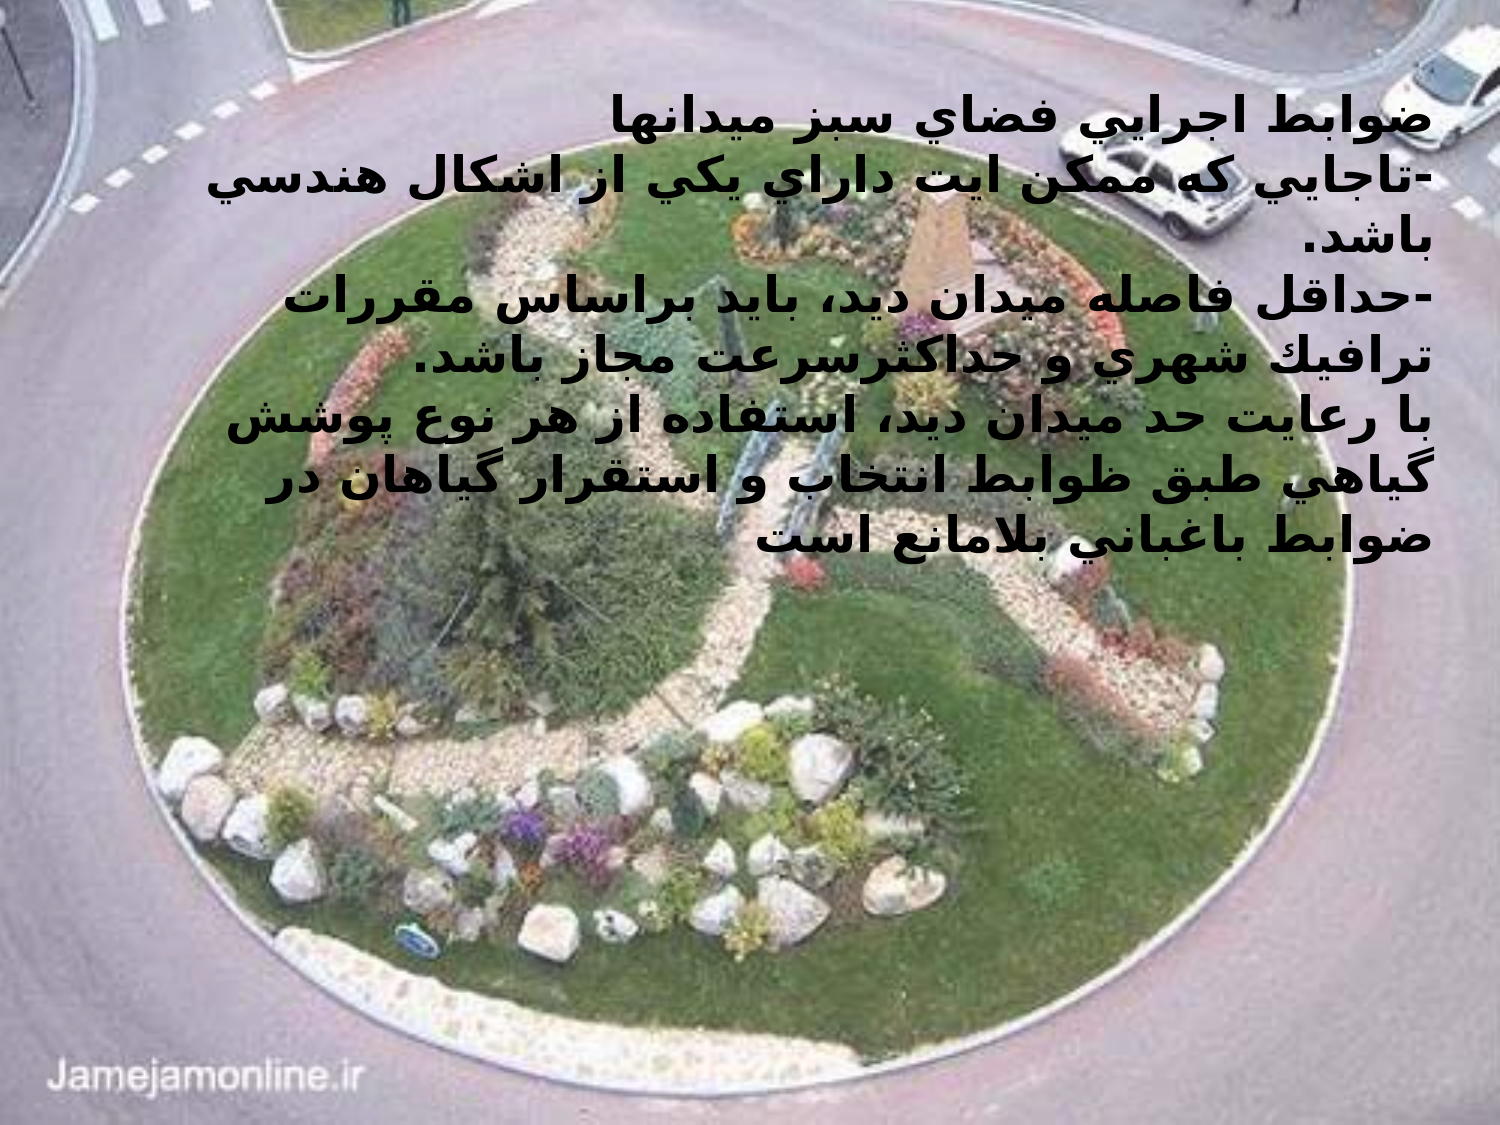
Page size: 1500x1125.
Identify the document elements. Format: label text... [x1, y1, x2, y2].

list ضوابط اجرايي فضاي سبز ميدانها -تاجايي كه ممكن ايت داراي يكي از اشكال هندسي باشد. -حداقل فاصله ميدان ديد، بايد براساس مقررات ترافيك شهري و حداكثرسرعت مجاز باشد. با رعايت حد ميدان ديد، استفاده از هر نوع پوشش گياهي طبق ظوابط انتخاب و استقرار گياهان در ضوابط باغباني بلامانع است [99, 75, 1450, 818]
list در اين بيشه ها خيابانها بطور نامنظم و متنوع با عرض هاي مختلف احداث مي گردد و در قسمت هائي از آن محوطه هائي را خالي و آزاد مي گذارند كه مي توان نيمكت هاي چوبي و سنگي براي استراحت و نشستن در نظر گرفت [0, 0, 1500, 1125]
